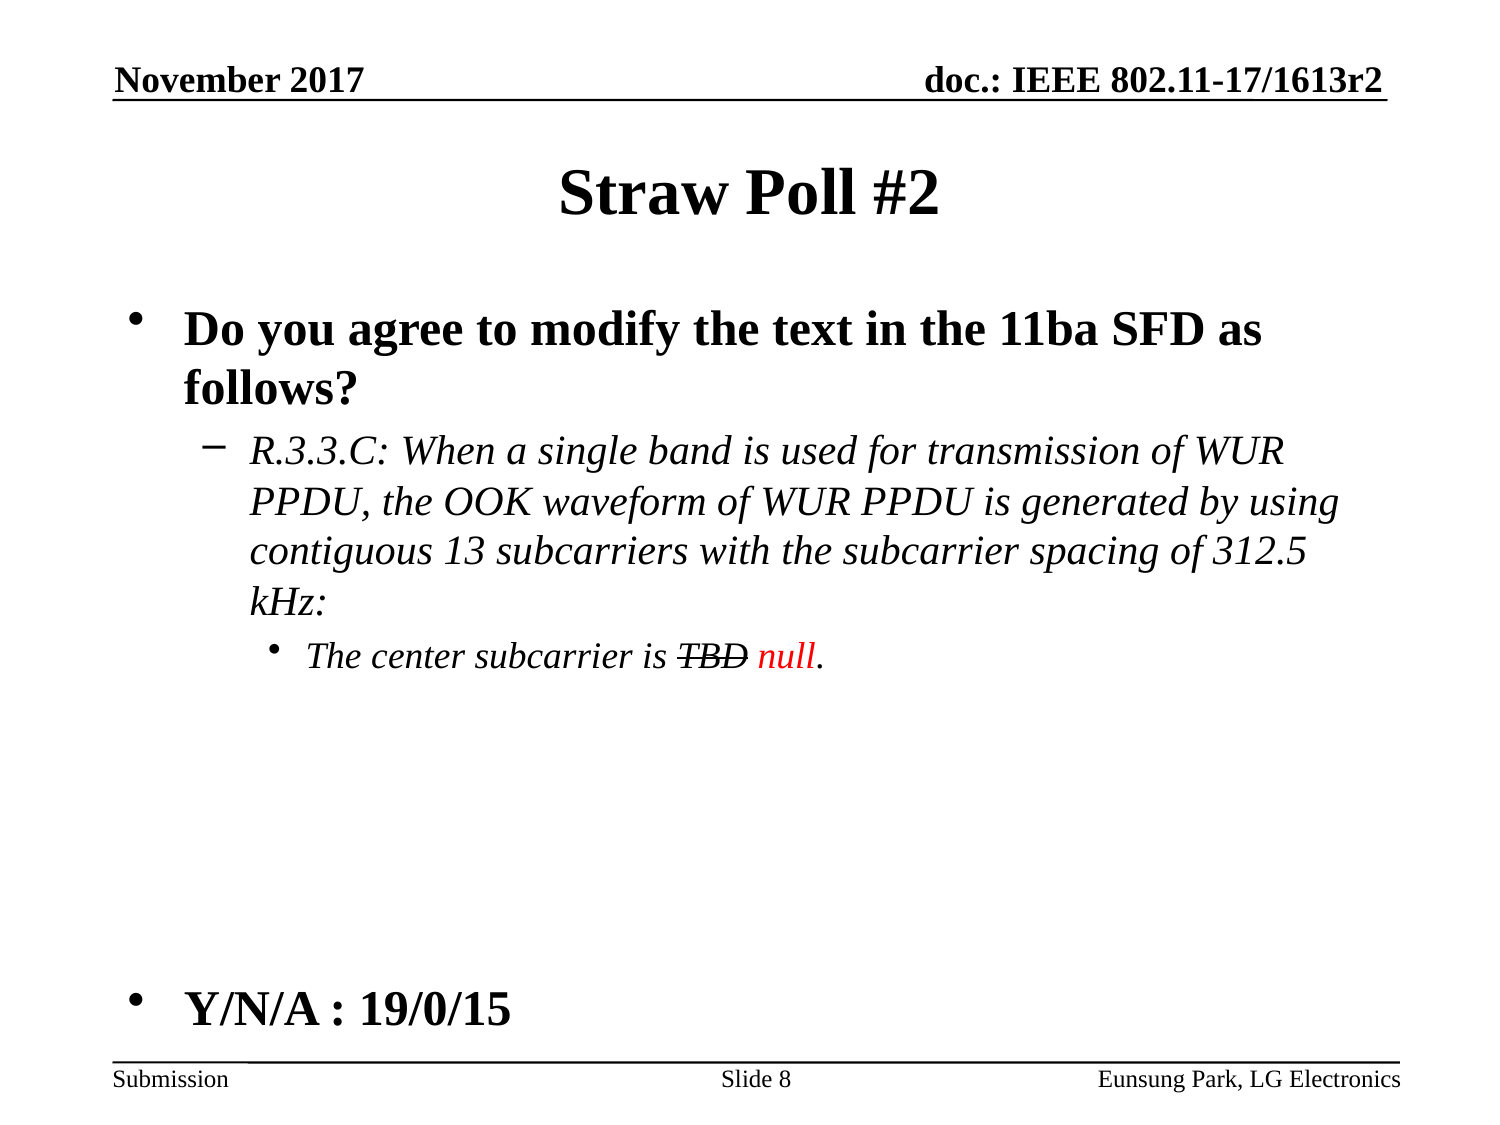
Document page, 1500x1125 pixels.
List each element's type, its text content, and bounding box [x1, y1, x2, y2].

title Straw Poll #2 [112, 112, 1388, 263]
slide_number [114, 54, 368, 101]
footer Eunsung Park, LG Electronics [1038, 1061, 1402, 1093]
slide_number Slide 8 [712, 1061, 800, 1093]
list Do you agree to modify the text in the 11ba SFD as follows? R.3.3.C: When a single band is used for transmission of WUR PPDU, the OOK waveform of WUR PPDU is generated by using contiguous 13 subcarriers with the subcarrier spacing of 312.5 kHz: The center subcarrier is TBD null. Y/N/A : 19/0/15 [112, 287, 1388, 1000]
